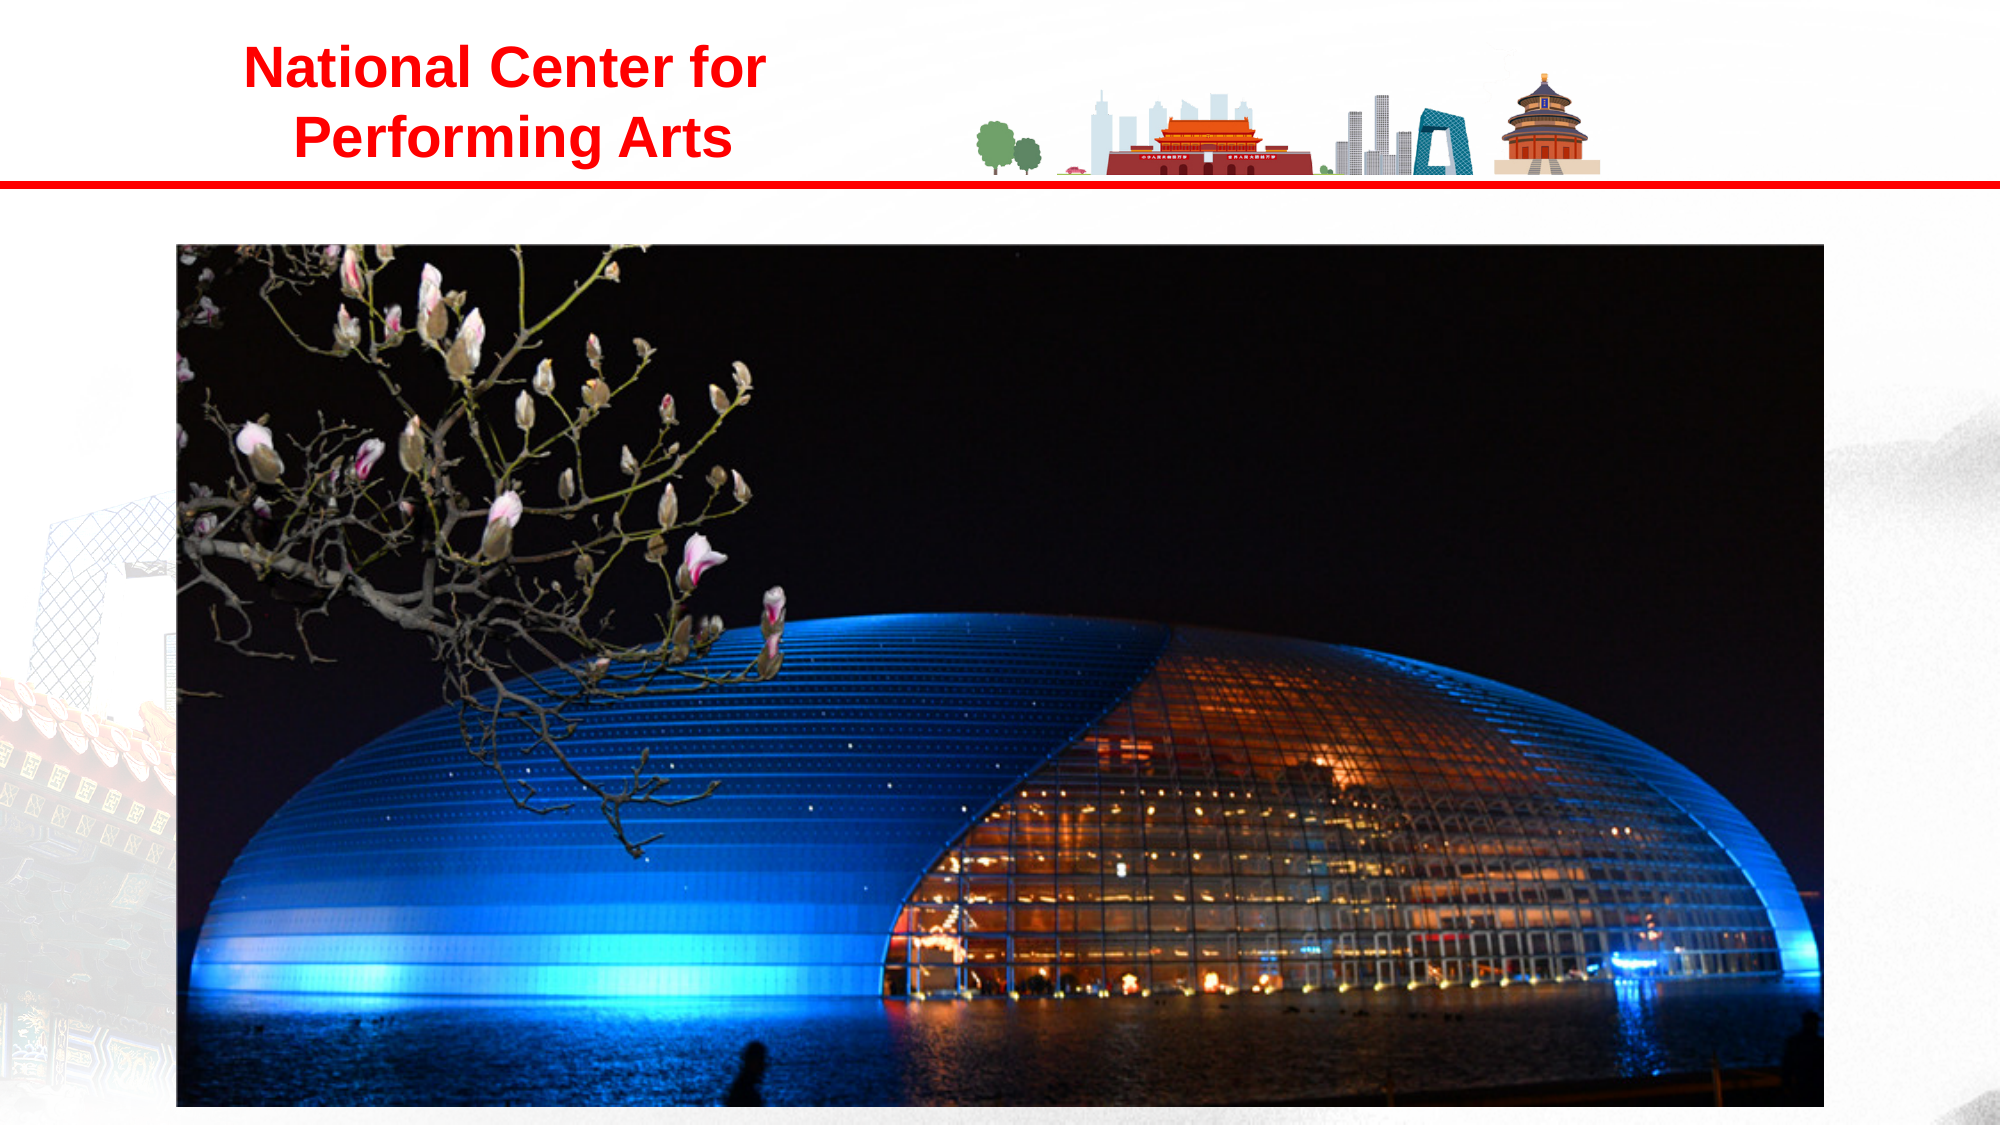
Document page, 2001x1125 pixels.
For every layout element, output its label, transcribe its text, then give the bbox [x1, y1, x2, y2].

picture [0, 0, 2000, 185]
picture [0, 186, 2000, 1125]
text_box National Center for Performing Arts [1, 21, 959, 176]
